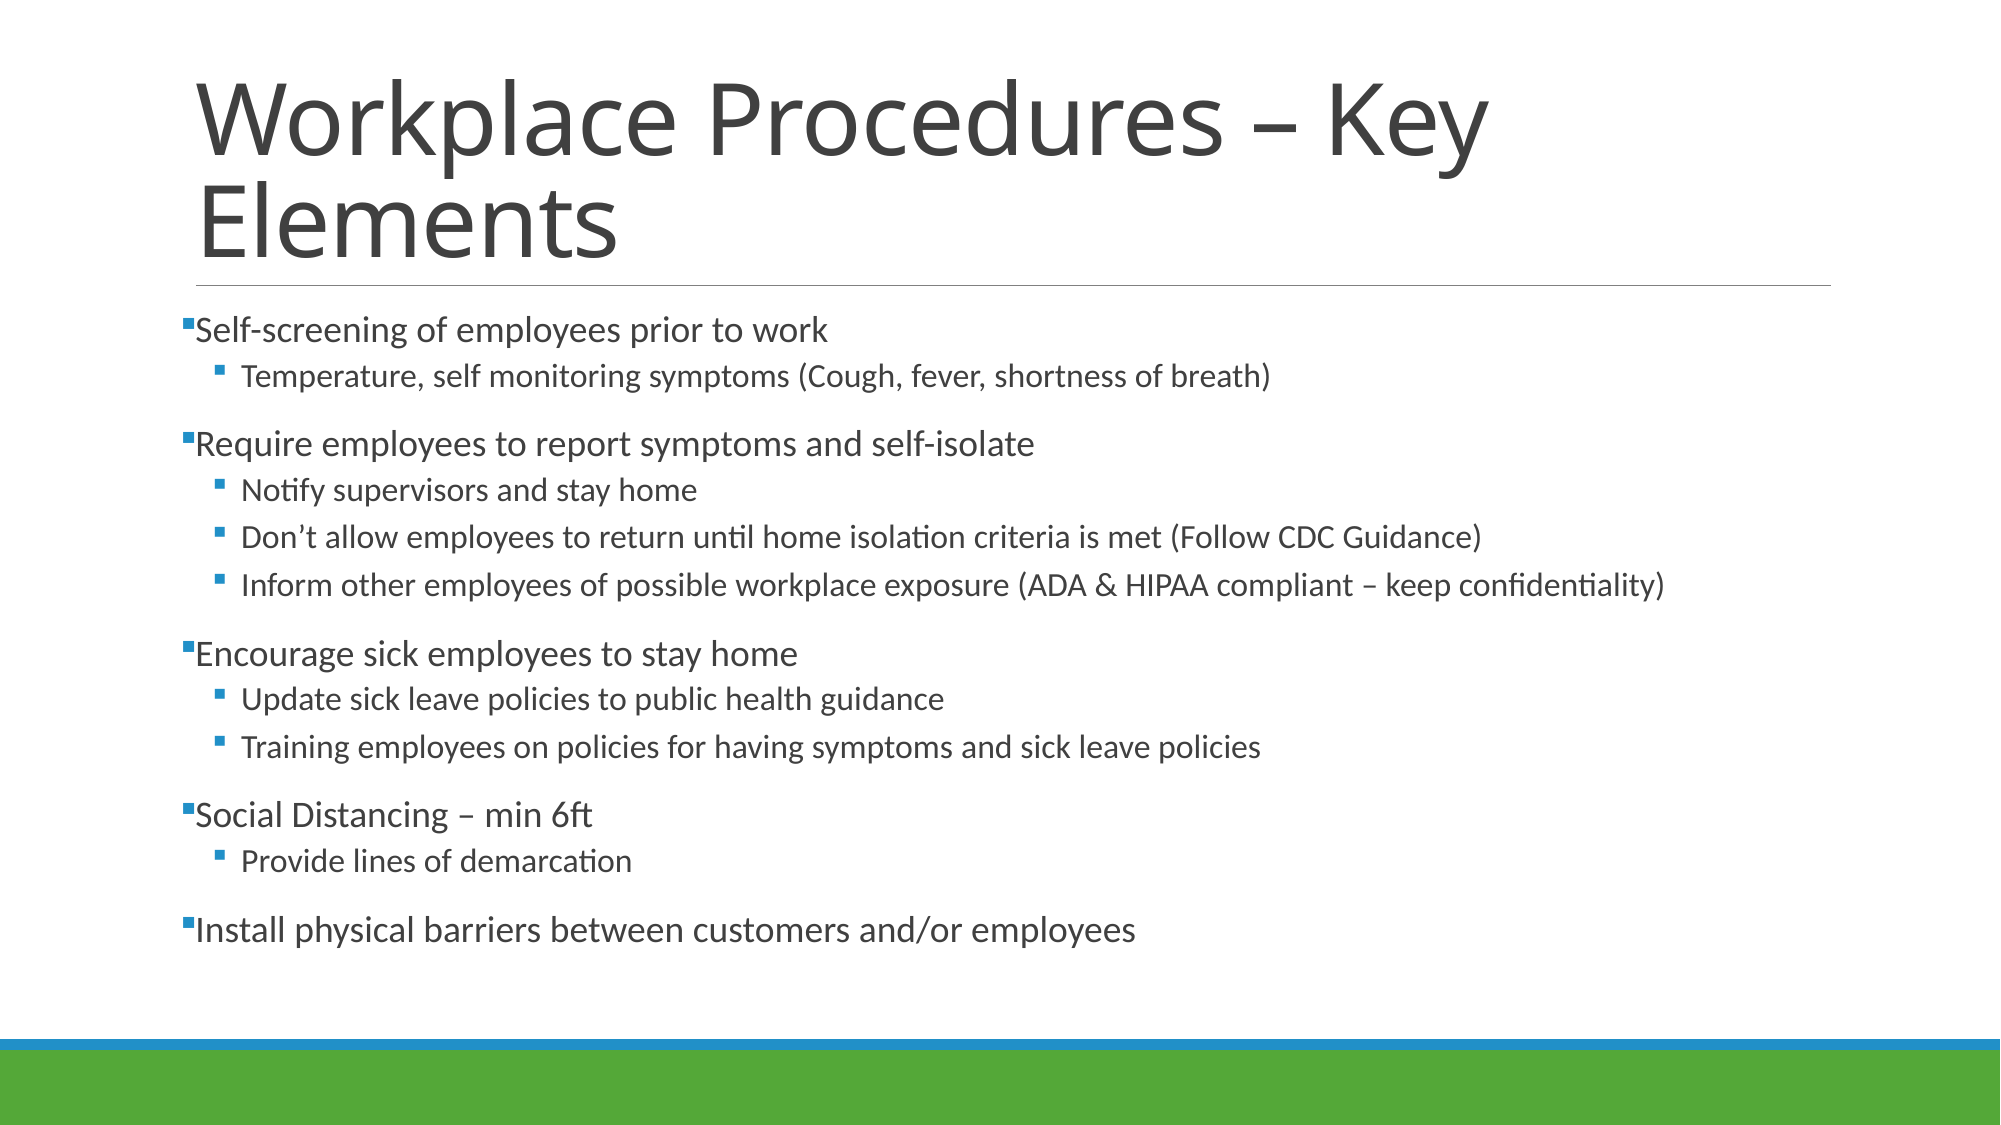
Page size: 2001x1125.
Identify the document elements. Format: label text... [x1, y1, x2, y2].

title Workplace Procedures – Key Elements [180, 47, 1830, 285]
list Self-screening of employees prior to work Temperature, self monitoring symptoms (Cough, fever, shortness of breath) Require employees to report symptoms and self-isolate Notify supervisors and stay home Don’t allow employees to return until home isolation criteria is met (Follow CDC Guidance) Inform other employees of possible workplace exposure (ADA & HIPAA compliant – keep confidentiality) Encourage sick employees to stay home Update sick leave policies to public health guidance Training employees on policies for having symptoms and sick leave policies Social Distancing – min 6ft Provide lines of demarcation Install physical barriers between customers and/or employees [180, 302, 1830, 963]
